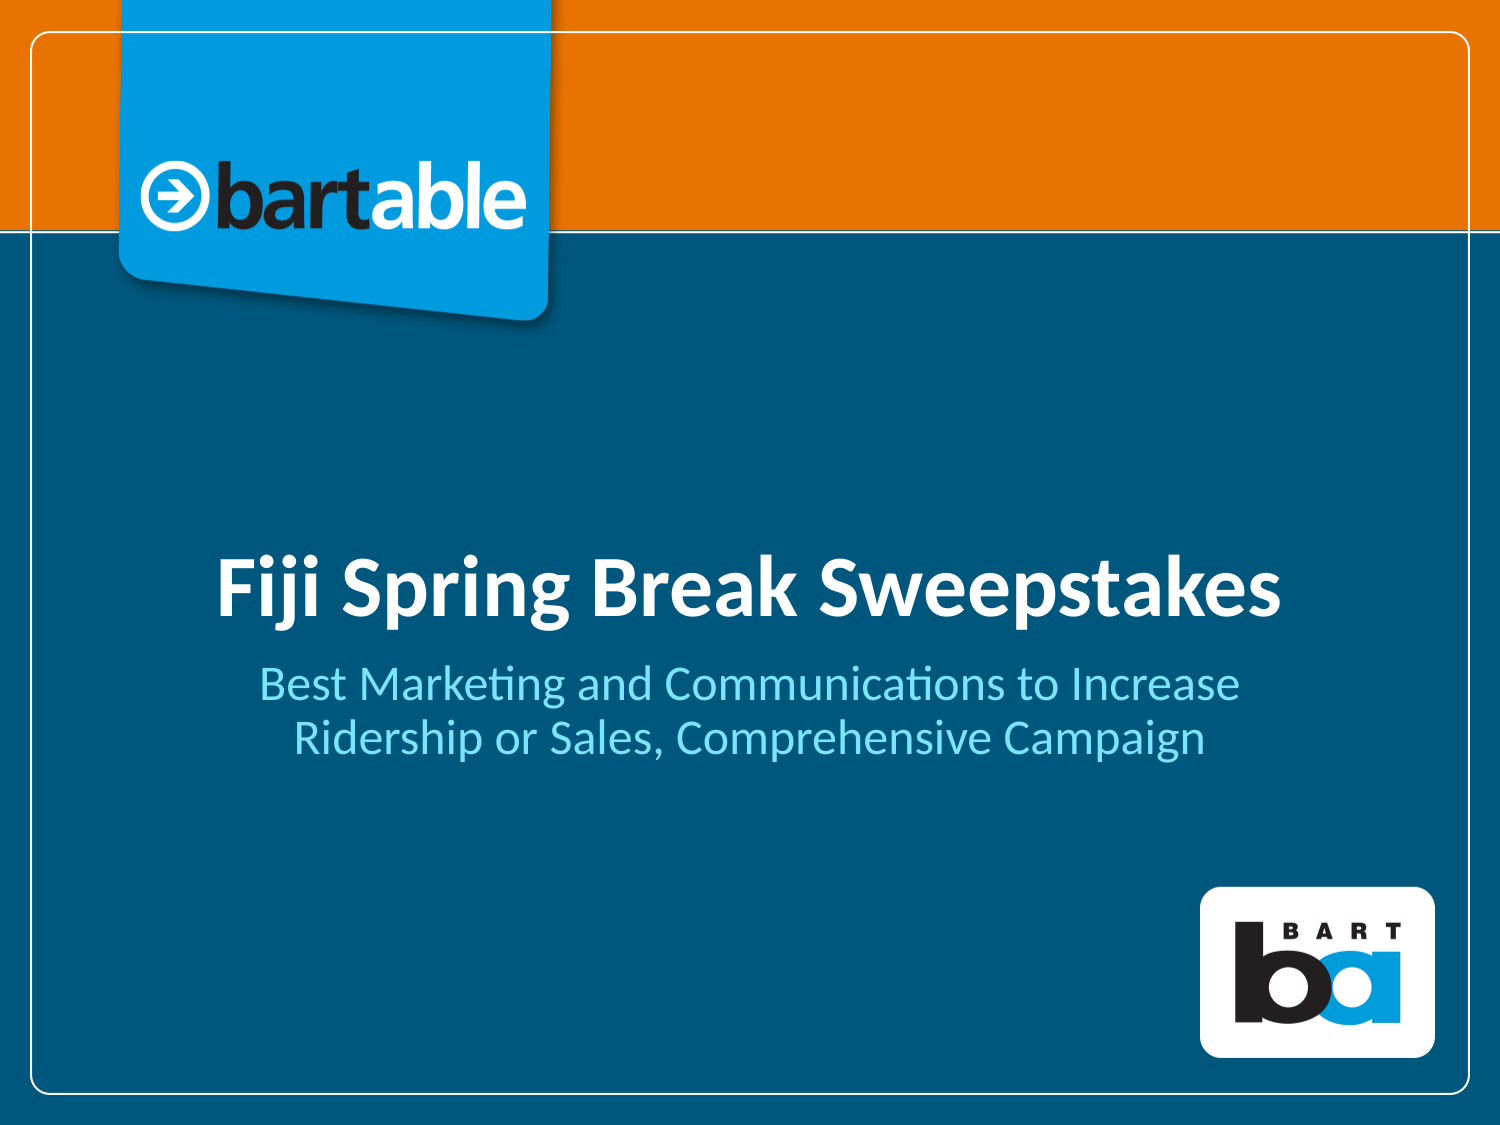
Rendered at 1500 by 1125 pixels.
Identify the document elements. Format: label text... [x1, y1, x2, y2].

picture [468, 161, 479, 228]
subtitle Best Marketing and Communications to Increase Ridership or Sales, Comprehensive Campaign [225, 650, 1275, 925]
picture [373, 181, 412, 229]
picture [311, 170, 368, 228]
picture [265, 182, 304, 228]
picture [484, 181, 525, 229]
picture [419, 161, 463, 229]
picture [0, 0, 1500, 1080]
picture [219, 162, 262, 228]
picture [1201, 887, 1434, 1057]
picture [141, 161, 209, 231]
title Fiji Spring Break Sweepstakes [112, 399, 1388, 642]
